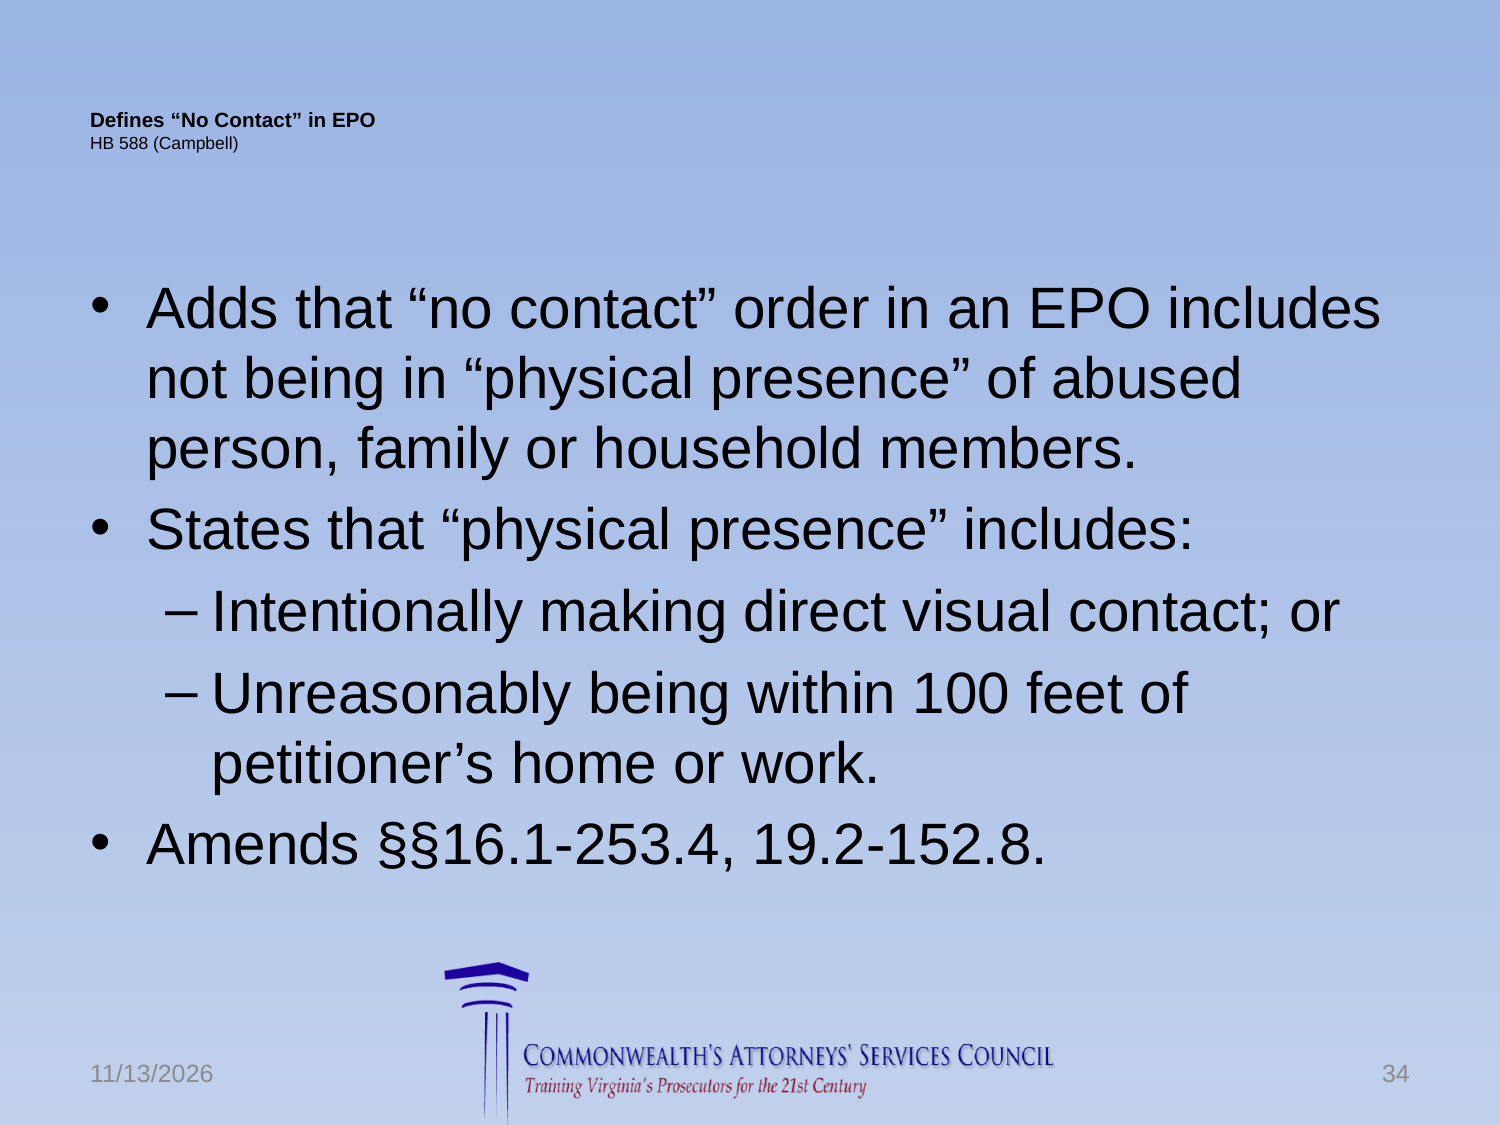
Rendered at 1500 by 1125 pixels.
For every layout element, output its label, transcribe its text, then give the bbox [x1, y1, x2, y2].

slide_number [75, 1042, 425, 1103]
slide_number 34 [1074, 1042, 1425, 1103]
title Defines “No Contact” in EPO HB 588 (Campbell) [75, 24, 1425, 233]
picture [444, 962, 1056, 1125]
list Adds that “no contact” order in an EPO includes not being in “physical presence” of abused person, family or household members. States that “physical presence” includes: Intentionally making direct visual contact; or Unreasonably being within 100 feet of petitioner’s home or work. Amends §§16.1-253.4, 19.2-152.8. [75, 262, 1425, 950]
